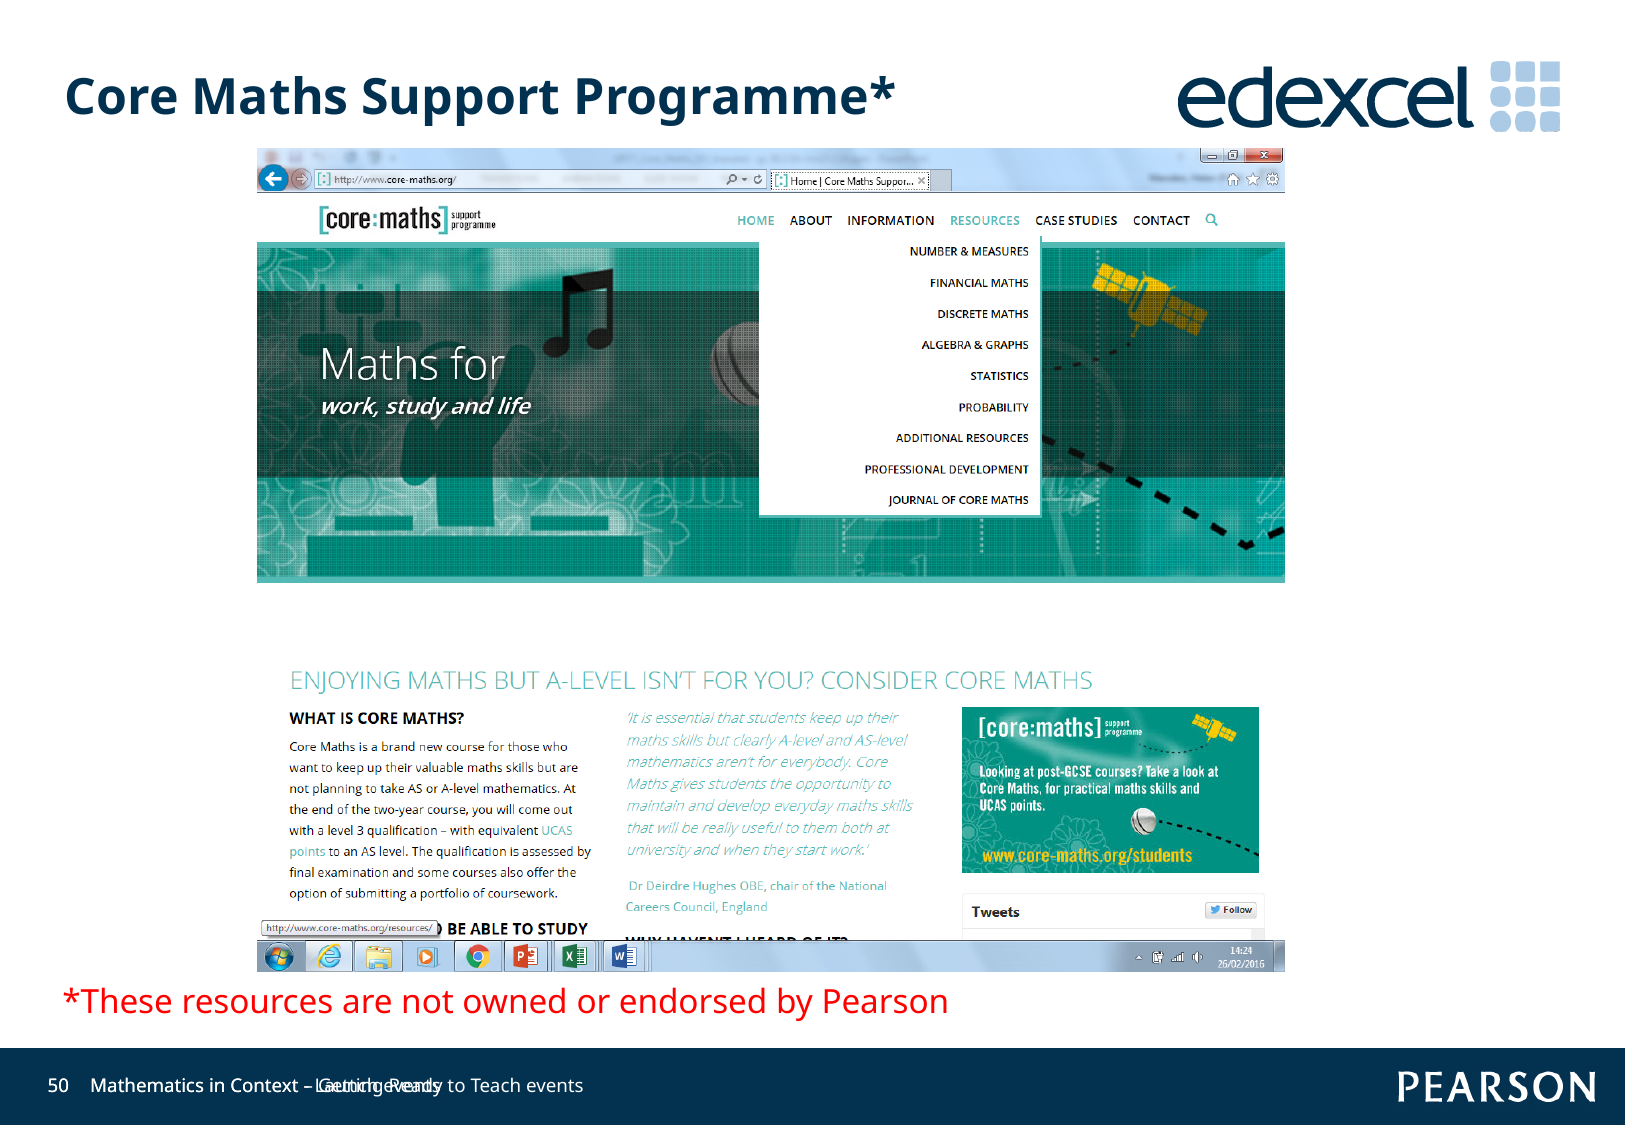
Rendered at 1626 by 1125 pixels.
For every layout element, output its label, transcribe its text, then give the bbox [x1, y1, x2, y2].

slide_number 50 [47, 1073, 107, 1104]
picture [0, 1048, 1625, 1125]
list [256, 148, 1286, 972]
footer Mathematics in Context – Getting Ready to Teach events [107, 1073, 976, 1104]
title Core Maths Support Programme* [64, 64, 1560, 213]
text_box *These resources are not owned or endorsed by Pearson [62, 262, 1557, 1000]
